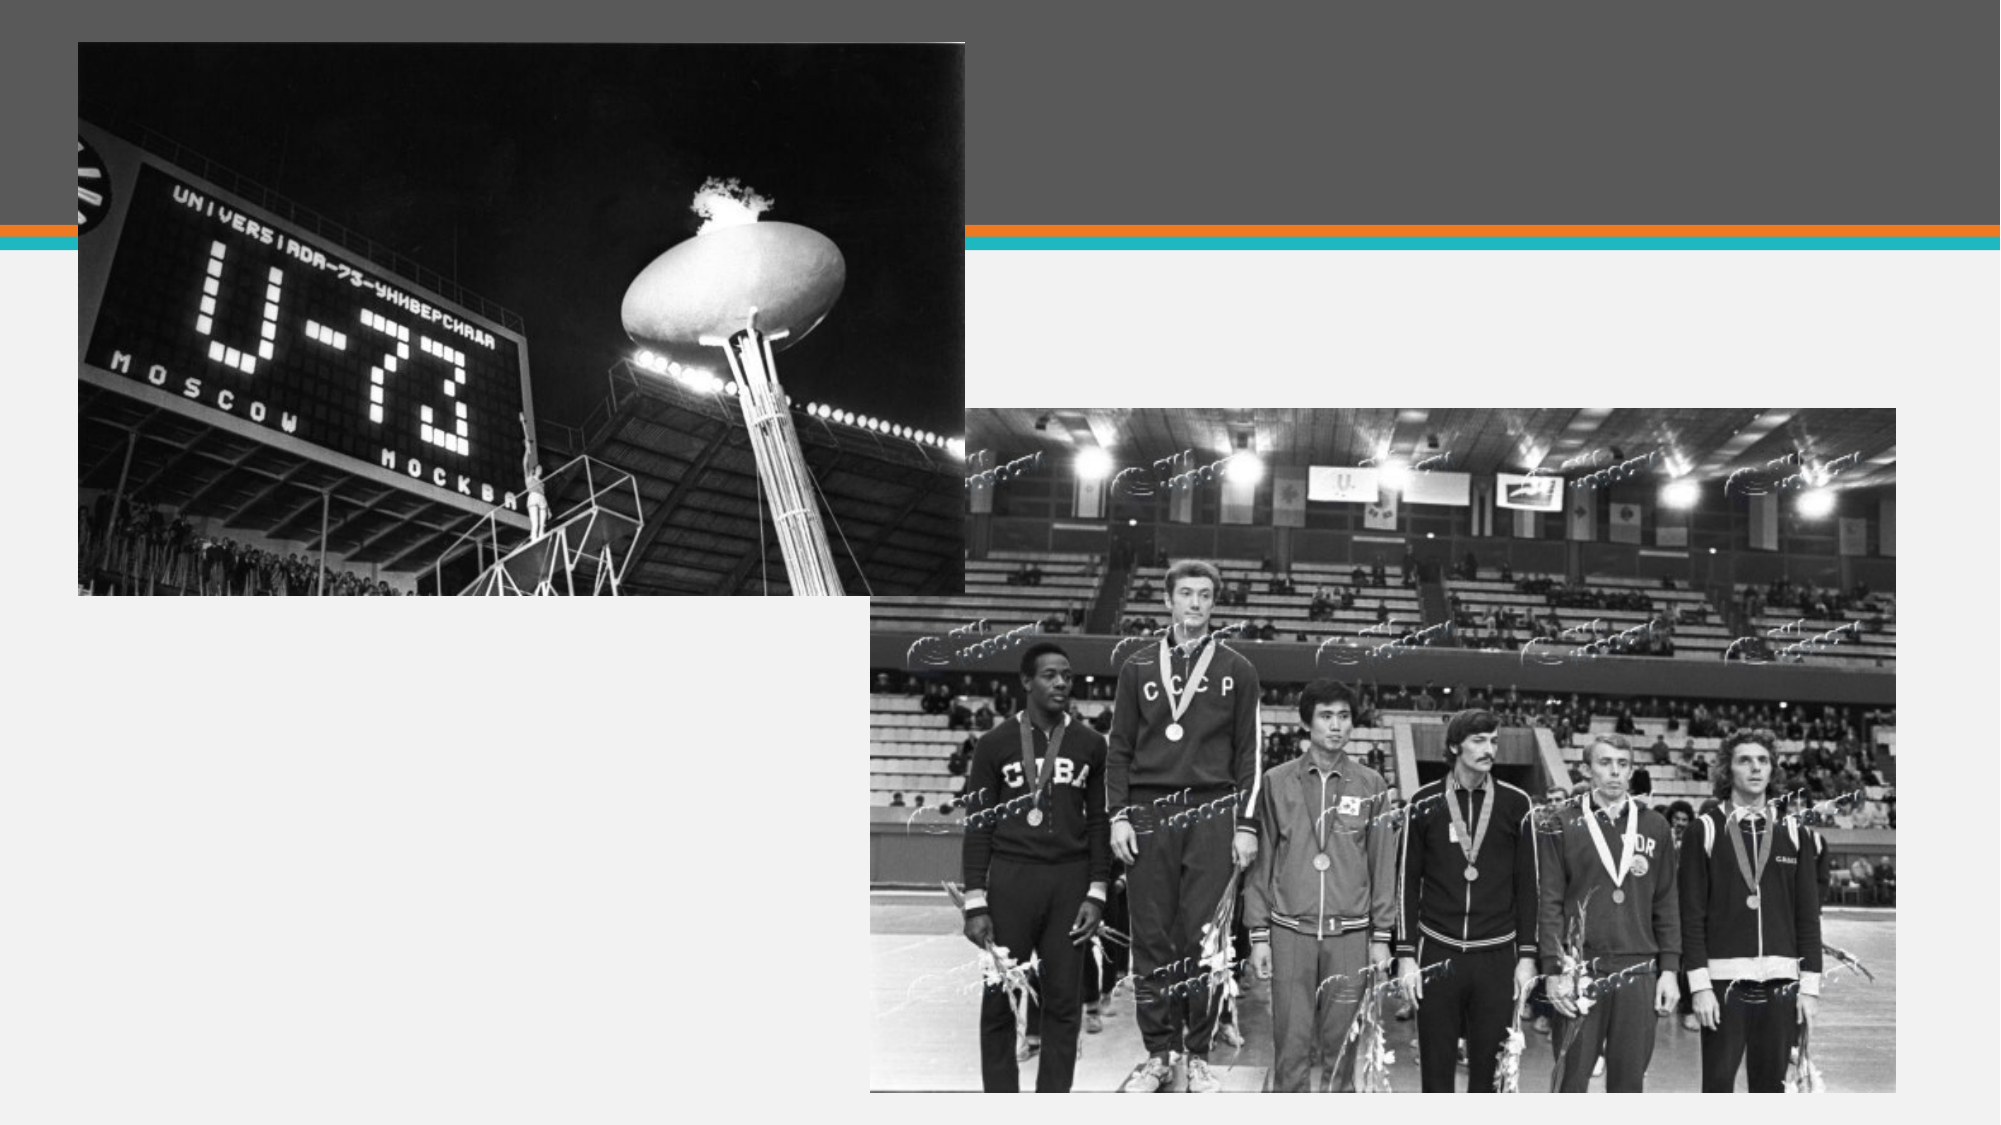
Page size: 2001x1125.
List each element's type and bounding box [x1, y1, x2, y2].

picture [78, 42, 1896, 1093]
